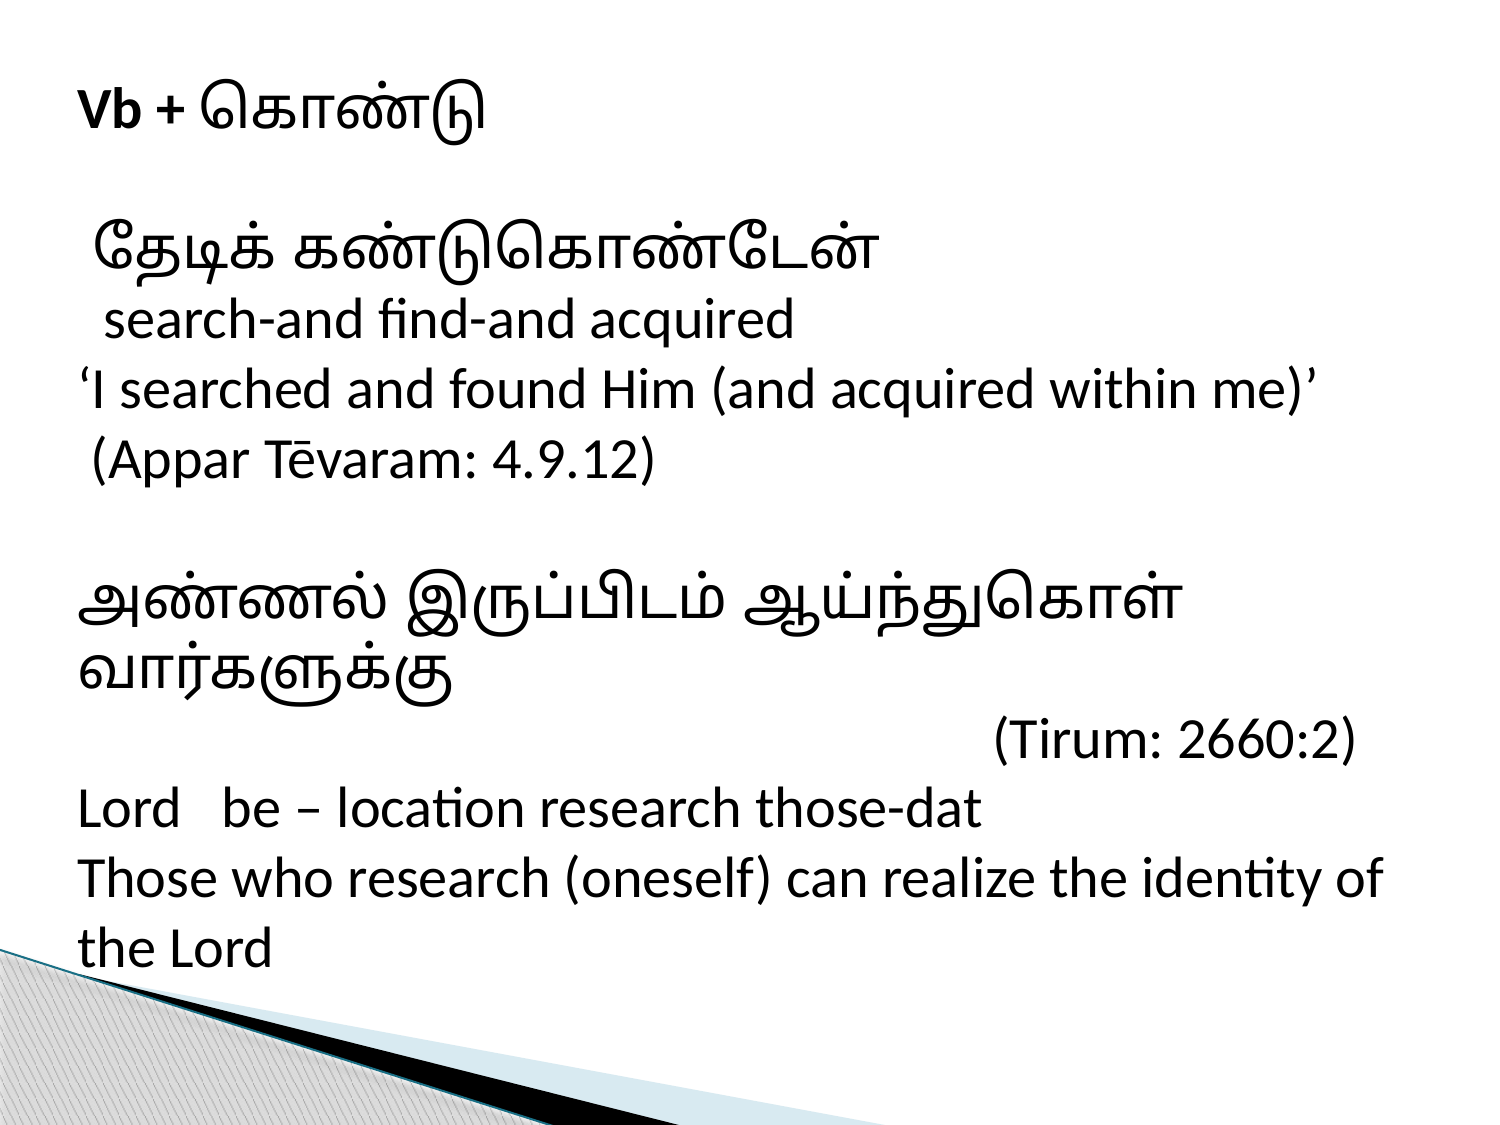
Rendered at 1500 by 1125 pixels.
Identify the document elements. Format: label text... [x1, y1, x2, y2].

text_box Vb + கொண்டு தேடிக் கண்டுகொண்டேன் search-and find-and acquired ‘I searched and found Him (and acquired within me)’ (Appar Tēvaram: 4.9.12) அண்ணல் இருப்பிடம் ஆய்ந்துகொள் வார்களுக்கு (Tirum: 2660:2) Lord be – location research those-dat Those who research (oneself) can realize the identity of the Lord [62, 62, 1413, 1125]
